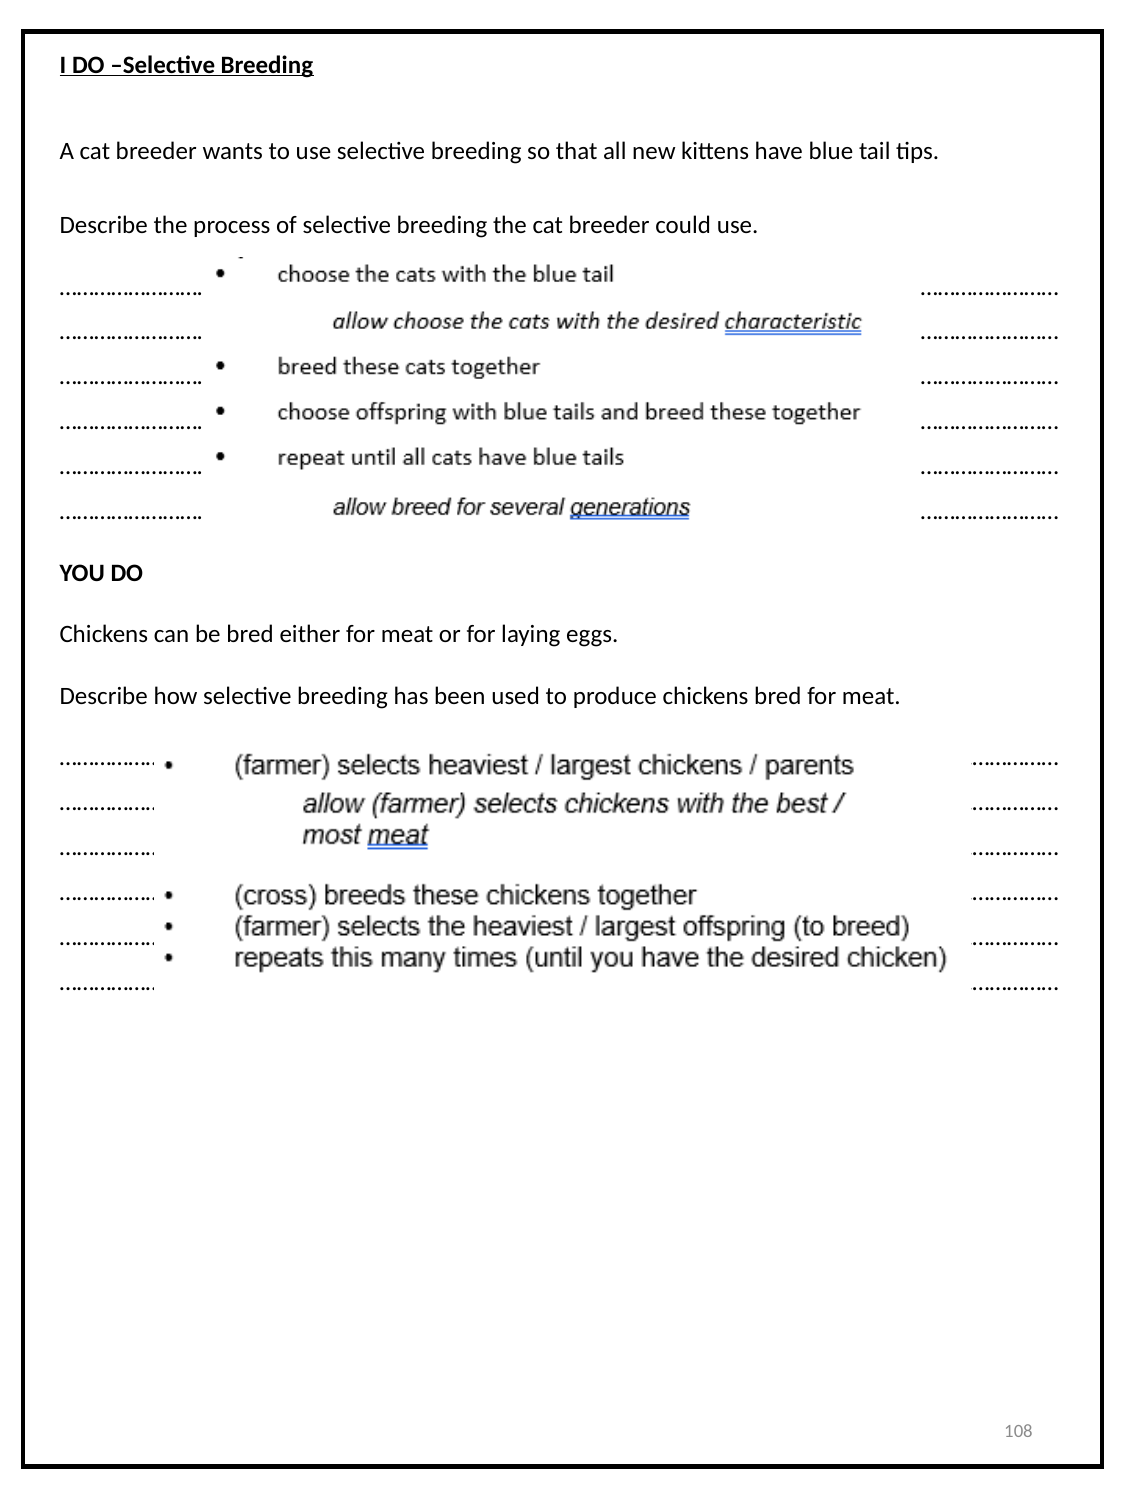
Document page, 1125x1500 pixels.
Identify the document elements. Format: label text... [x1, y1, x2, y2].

slide_number 108 [794, 1390, 1048, 1471]
picture [204, 257, 921, 537]
text_box I DO –Selective Breeding A cat breeder wants to use selective breeding so that all new kittens have blue tail tips. Describe the process of selective breeding the cat breeder could use. ……………………………………………………………………………………………………………………………………………………………………………………………………………………………………………………………………………………………………………………………………………………………………………………………………………………………………………………………………………………………………………………………………………………………………………………………………………………………………………………………………………………………………………………………………………………………………………………………………………………………………………………………………………………………………………………………………………………………… YOU DO Chickens can be bred either for meat or for laying eggs. Describe how selective breeding has been used to produce chickens bred for meat. ……………………………………………………………………………………………………………………………………………………………………………………………………………………………………………………………………………………………………………………………………………………………………………………………………………………………………………………………………………………………………………………………………………………………………………………………………………………………………………………………………………………………………………………………………………………………………………………………………………………………………………………………………………………………………………………………………………………………… [44, 40, 1087, 1064]
picture [154, 749, 971, 1000]
text_box [22, 30, 1103, 1468]
